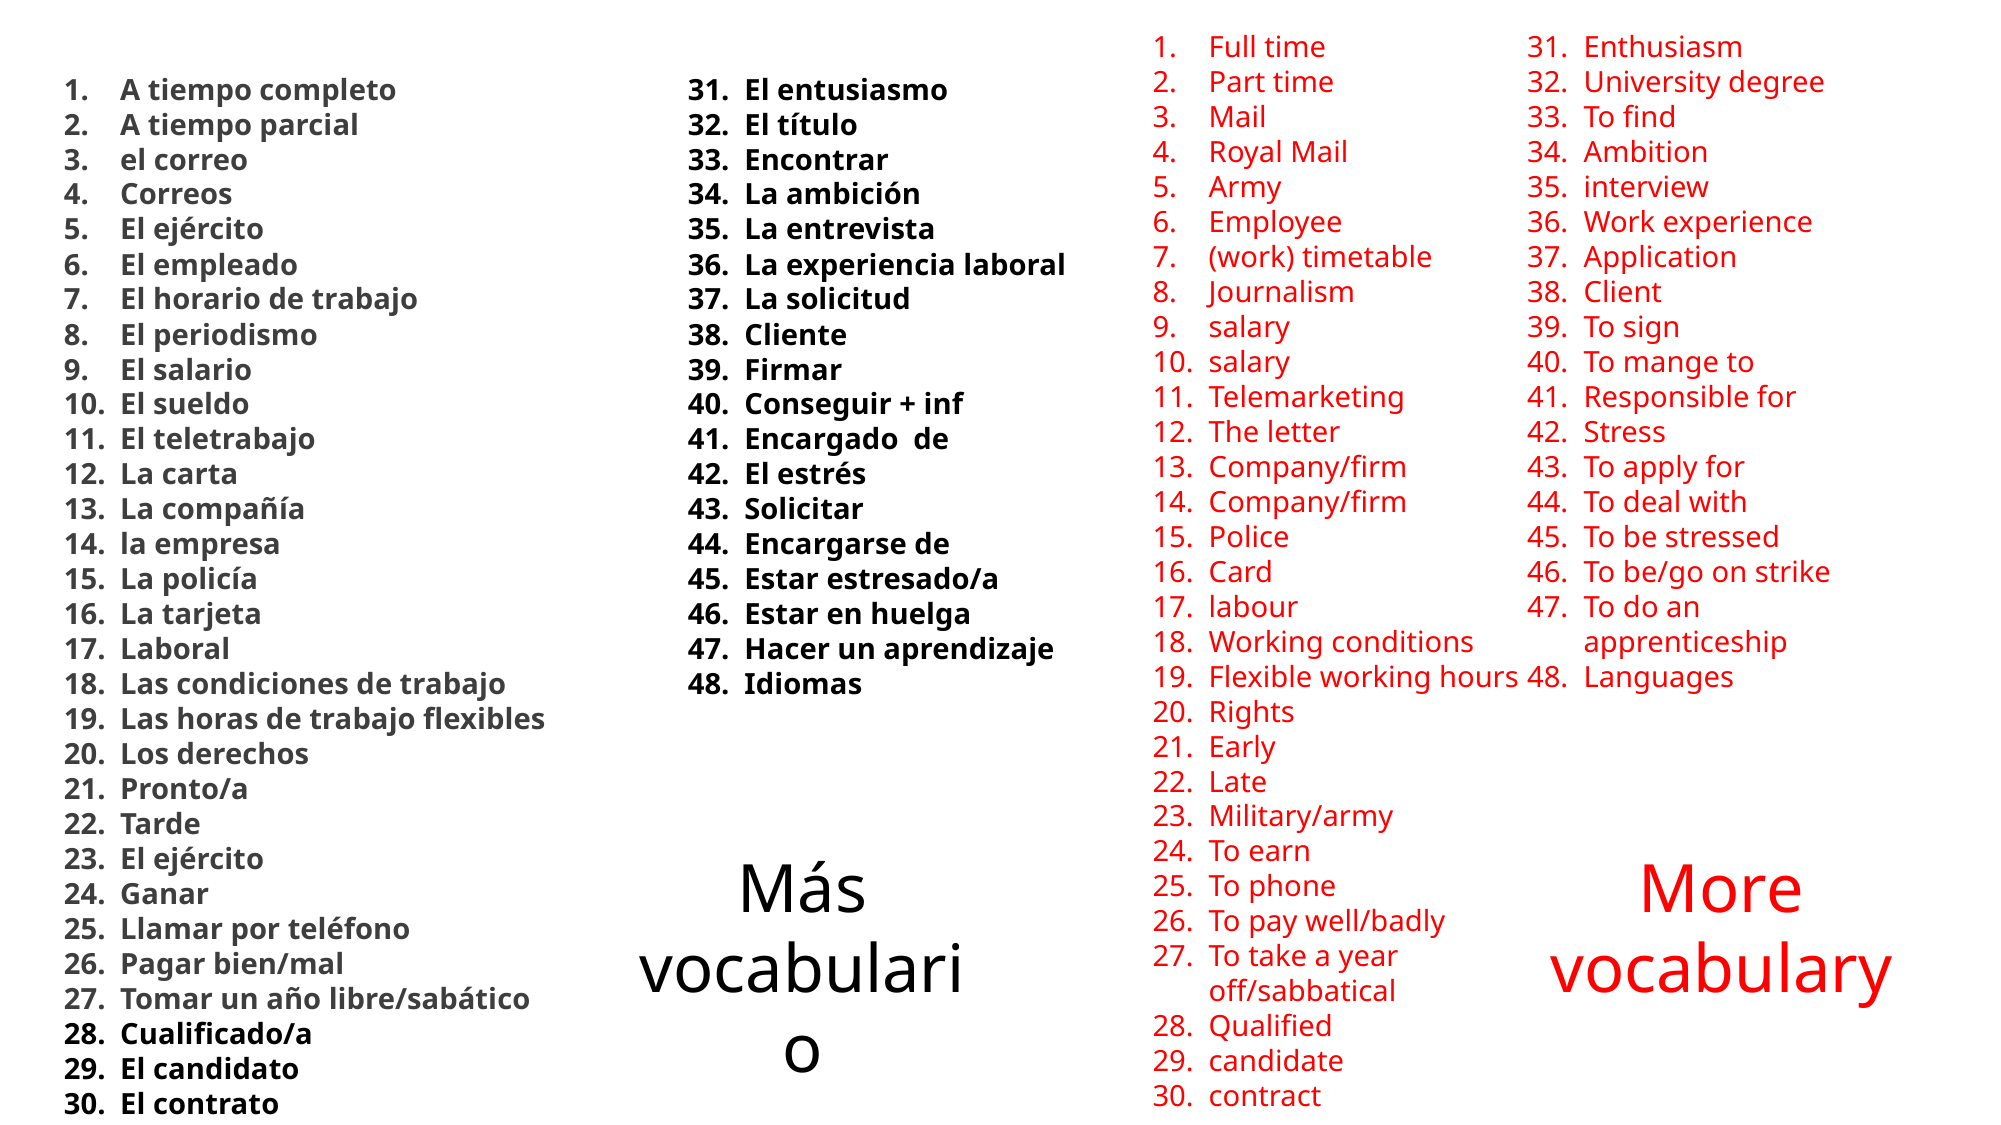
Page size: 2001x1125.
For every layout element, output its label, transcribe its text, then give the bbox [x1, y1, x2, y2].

text_box A tiempo completo A tiempo parcial el correo Correos El ejército El empleado El horario de trabajo El periodismo El salario El sueldo El teletrabajo La carta La compañía la empresa La policía La tarjeta Laboral Las condiciones de trabajo Las horas de trabajo flexibles Los derechos Pronto/a Tarde El ejército Ganar Llamar por teléfono Pagar bien/mal Tomar un año libre/sabático Cualificado/a El candidato El contrato El entusiasmo El título Encontrar La ambición La entrevista La experiencia laboral La solicitud Cliente Firmar Conseguir + inf Encargado de El estrés Solicitar Encargarse de Estar estresado/a Estar en huelga Hacer un aprendizaje Idiomas [49, 63, 1137, 1125]
text_box Full time Part time Mail Royal Mail Army Employee (work) timetable Journalism salary salary Telemarketing The letter Company/firm Company/firm Police Card labour Working conditions Flexible working hours Rights Early Late Military/army To earn To phone To pay well/badly To take a year off/sabbatical Qualified candidate contract Enthusiasm University degree To find Ambition interview Work experience Application Client To sign To mange to Responsible for Stress To apply for To deal with To be stressed To be/go on strike To do an apprenticeship Languages [1137, 21, 2000, 1125]
text_box More vocabulary [1523, 838, 1919, 1014]
text_box Más vocabulario [604, 838, 1000, 1094]
